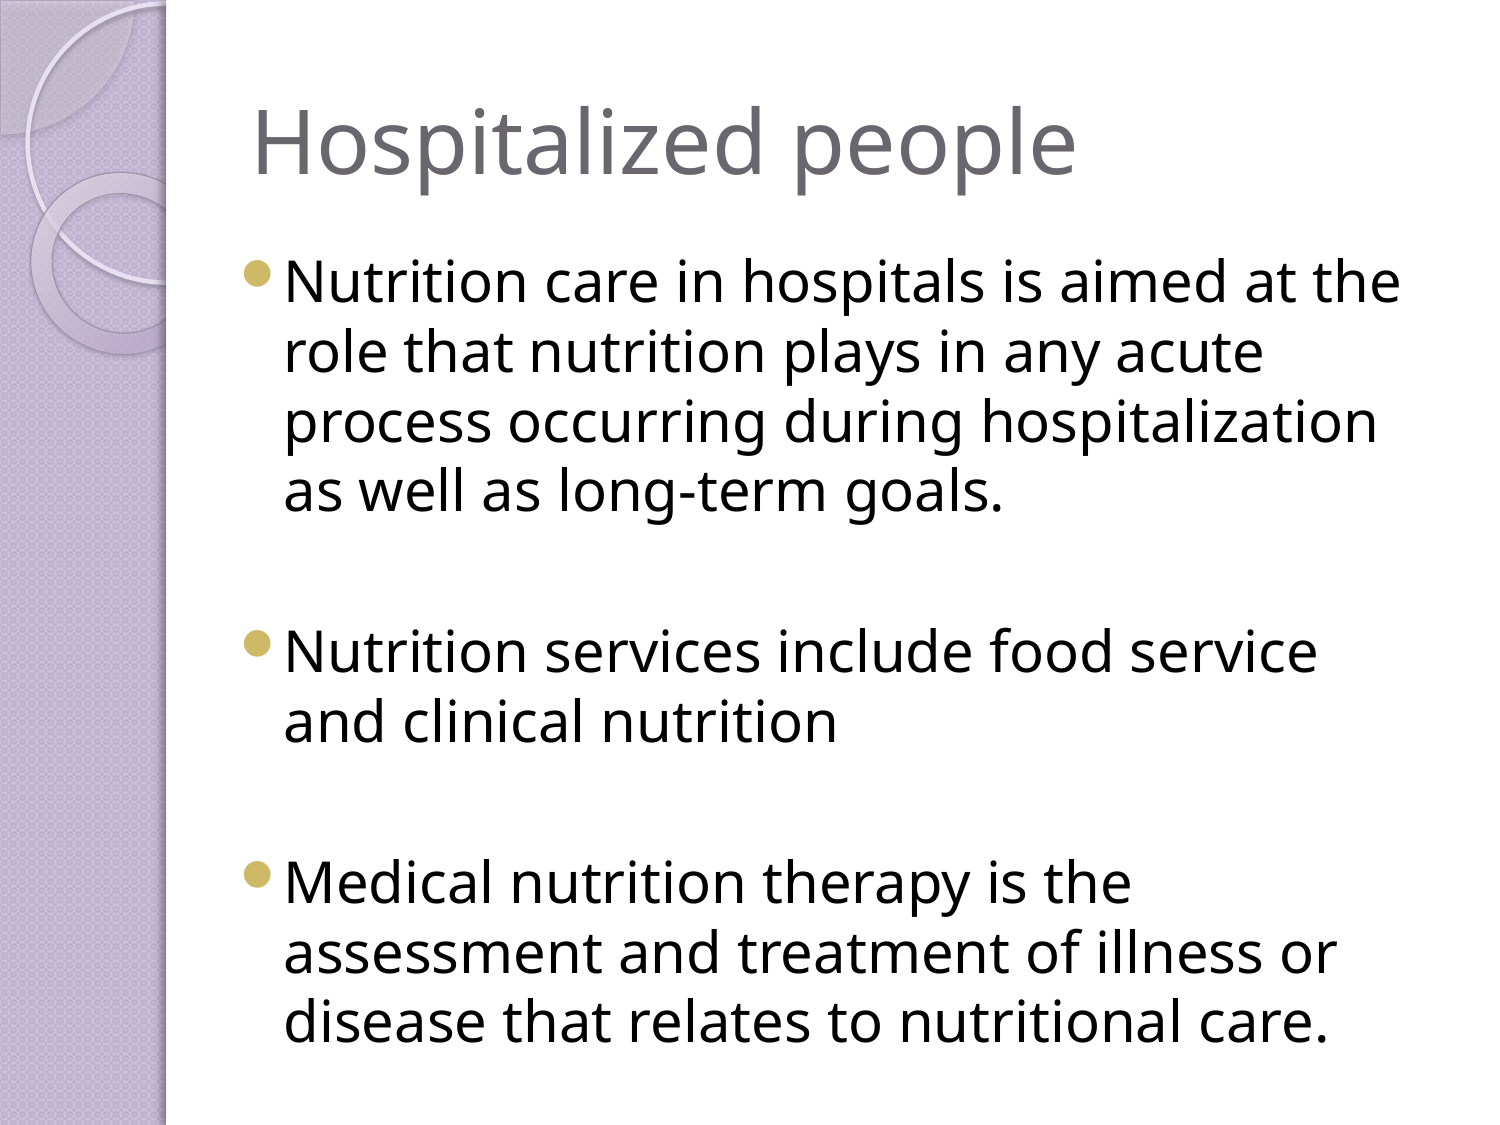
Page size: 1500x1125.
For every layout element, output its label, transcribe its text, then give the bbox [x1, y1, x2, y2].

title Hospitalized people [235, 45, 1466, 233]
list Nutrition care in hospitals is aimed at the role that nutrition plays in any acute process occurring during hospitalization as well as long-term goals. Nutrition services include food service and clinical nutrition Medical nutrition therapy is the assessment and treatment of illness or disease that relates to nutritional care. [212, 237, 1450, 1075]
